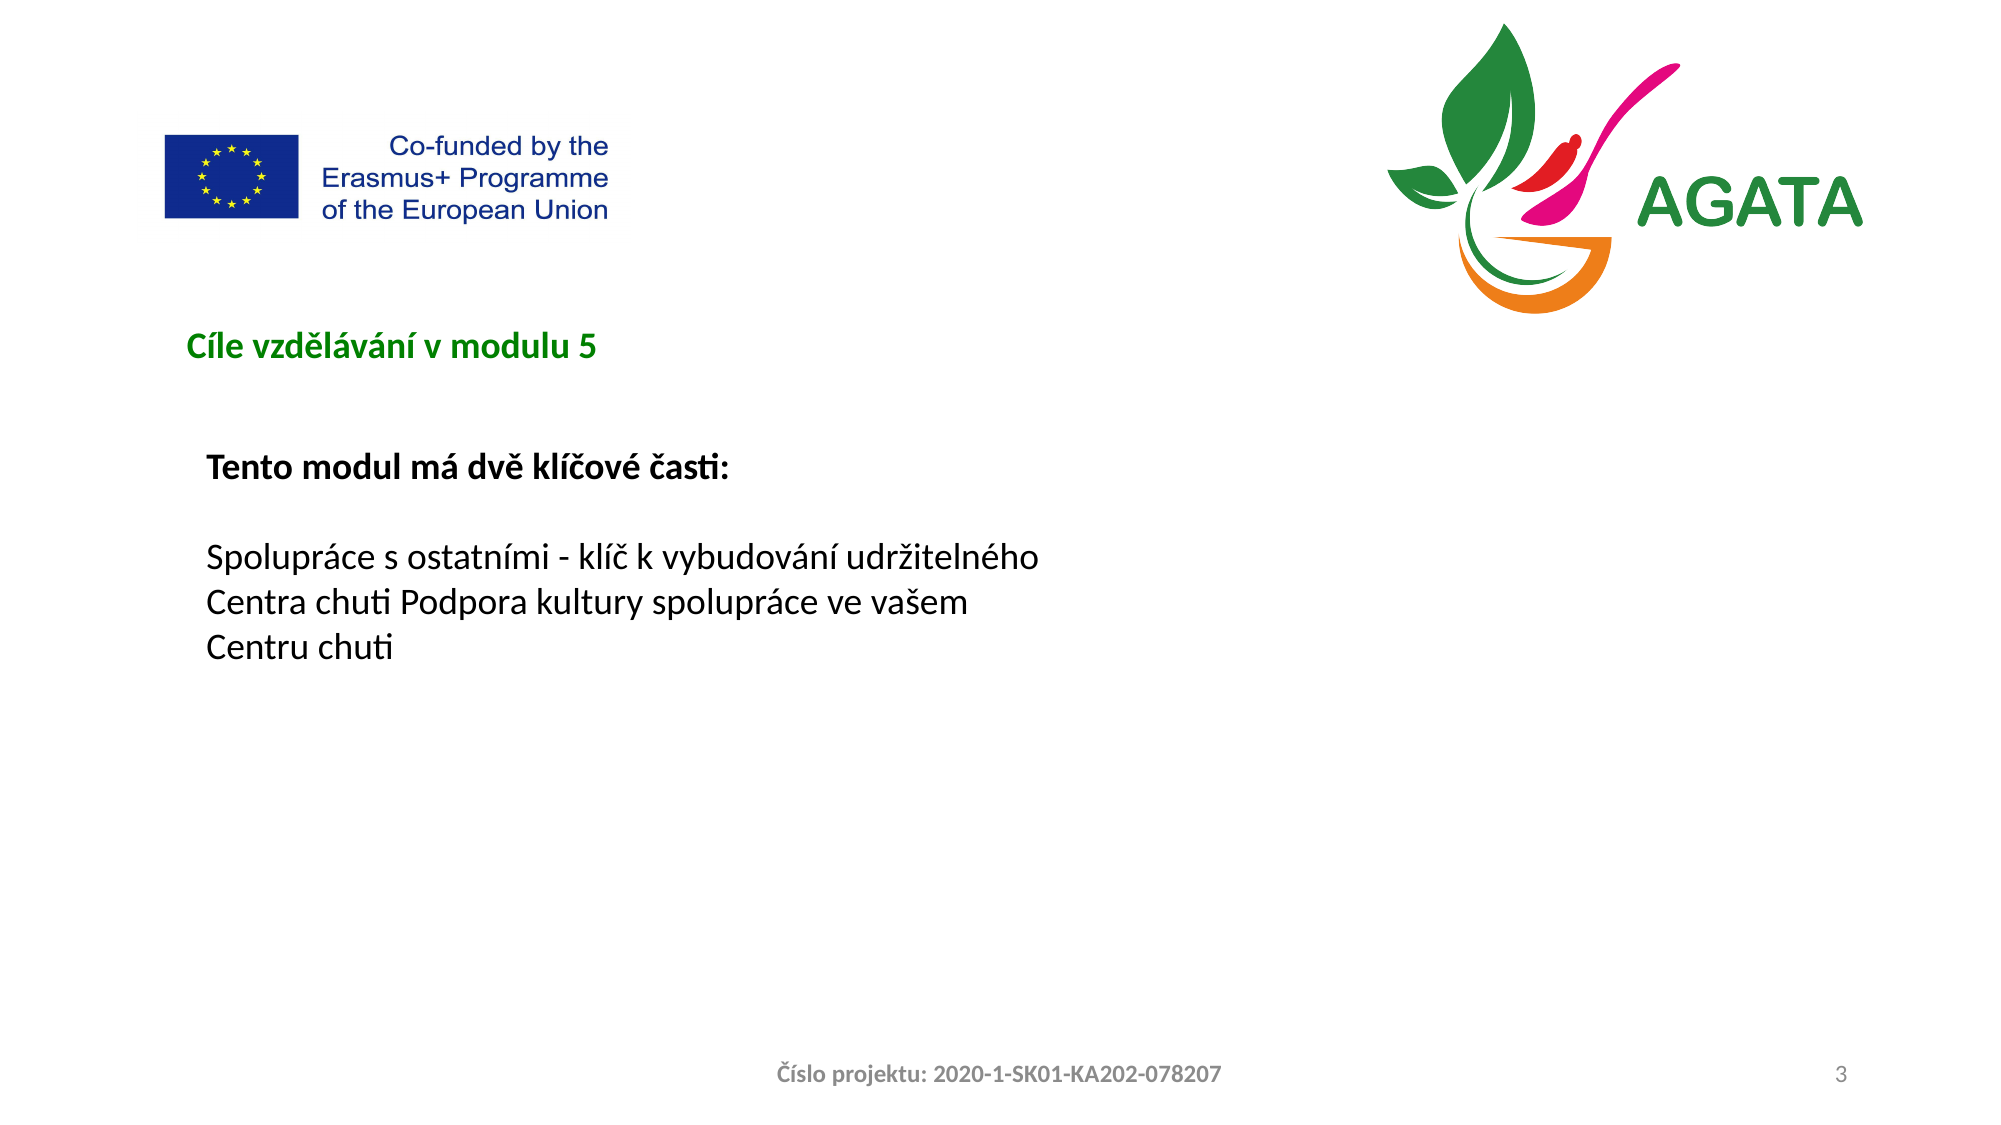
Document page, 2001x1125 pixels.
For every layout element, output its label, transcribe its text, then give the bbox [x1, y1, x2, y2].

picture [137, 111, 631, 243]
list Tento modul má dvě klíčové časti: Spolupráce s ostatními - klíč k vybudování udržitelného Centra chuti Podpora kultury spolupráce ve vašem Centru chuti [191, 434, 1090, 960]
picture [1387, 23, 1863, 314]
slide_number 3 [1412, 1042, 1863, 1103]
footer Číslo projektu: 2020-1-SK01-KA202-078207 [662, 1042, 1338, 1103]
text_box Cíle vzdělávání v modulu 5 [172, 313, 1619, 373]
